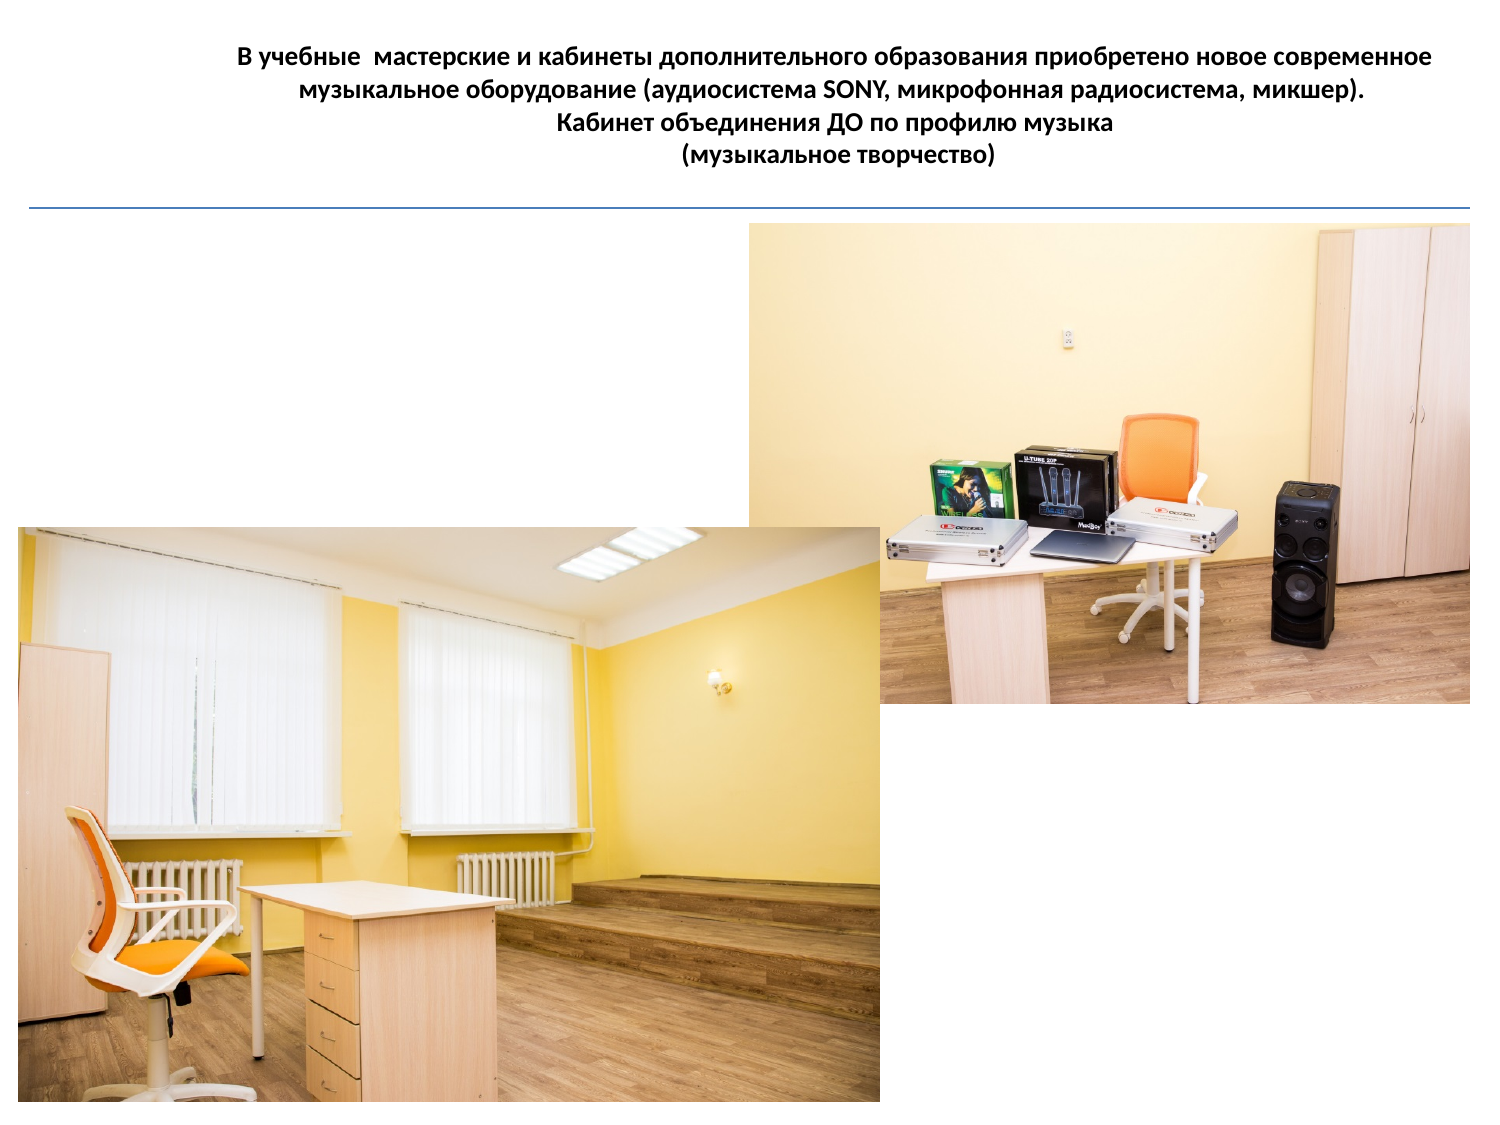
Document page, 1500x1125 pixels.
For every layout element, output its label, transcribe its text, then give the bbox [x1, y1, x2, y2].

picture [17, 223, 1470, 1102]
title В учебные мастерские и кабинеты дополнительного образования приобретено новое современное музыкальное оборудование (аудиосистема SONY, микрофонная радиосистема, микшер). Кабинет объединения ДО по профилю музыка (музыкальное творчество) [171, 30, 1500, 177]
